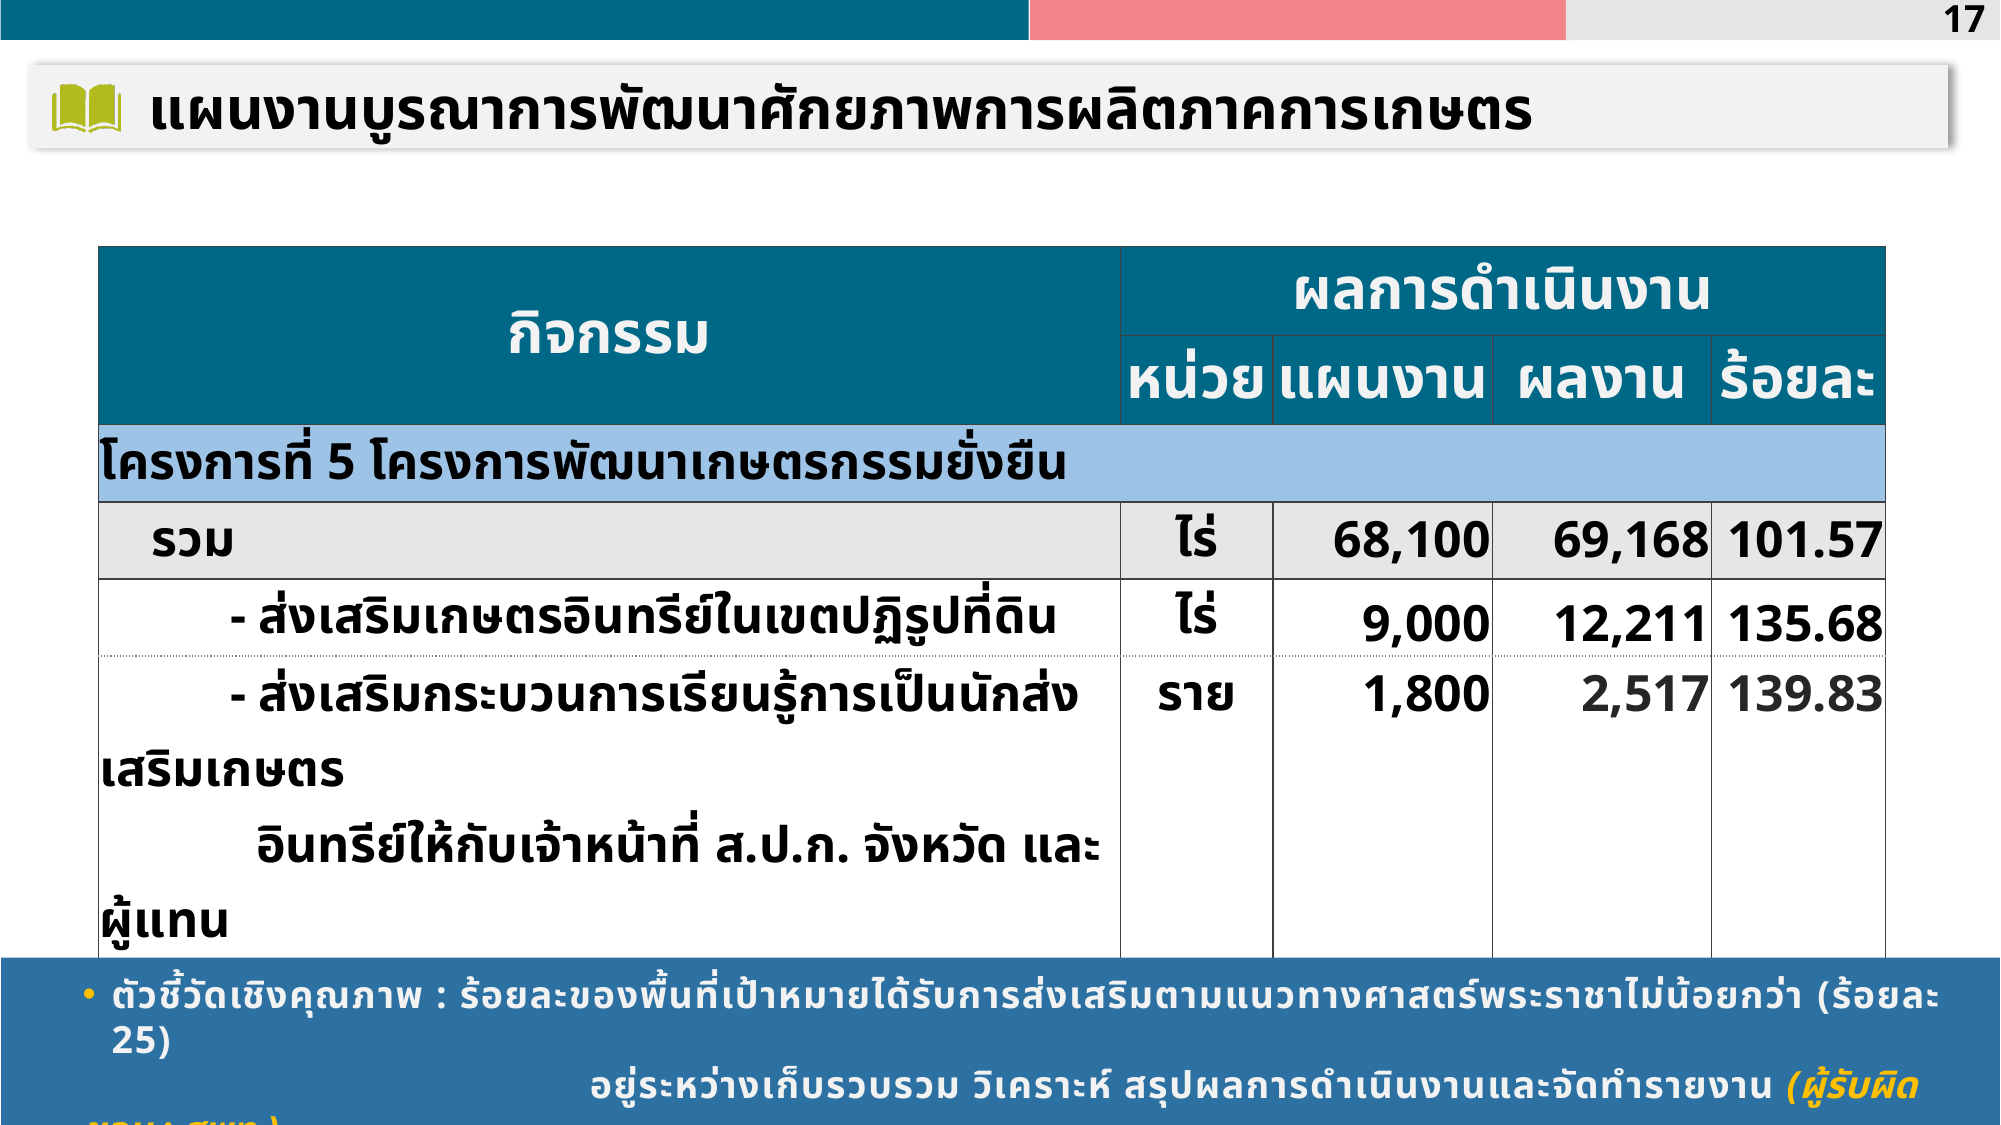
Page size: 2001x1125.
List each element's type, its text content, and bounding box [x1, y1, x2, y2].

table_cell หน่วย [1121, 336, 1272, 424]
table_cell 2,517 [1493, 656, 1711, 956]
table_cell - ส่งเสริมกระบวนการเรียนรู้การเป็นนักส่งเสริมเกษตร อินทรีย์ให้กับเจ้าหน้าที่ ส.ป.ก. จังหวัด และผู้แทน [99, 656, 1120, 956]
table_cell 12,211 [1493, 580, 1711, 656]
table_cell ผลงาน [1493, 336, 1711, 424]
text_box แผนงานบูรณาการพัฒนาศักยภาพการผลิตภาคการเกษตร [26, 64, 1949, 149]
text_box [1029, 0, 1565, 41]
text_box [0, 956, 2000, 1125]
table_header ผลการดำเนินงาน [1121, 247, 1885, 335]
table_cell 9,000 [1274, 580, 1492, 656]
table_cell 135.68 [1712, 580, 1885, 656]
table_cell 68,100 [1274, 503, 1492, 578]
table_cell 1,800 [1274, 656, 1492, 956]
table_cell ราย [1121, 656, 1272, 956]
table_cell ร้อยละ [1712, 336, 1885, 424]
text_box 17 [1565, 0, 2000, 41]
table_cell 69,168 [1493, 503, 1711, 578]
picture [51, 73, 121, 142]
table_cell - ส่งเสริมเกษตรอินทรีย์ในเขตปฏิรูปที่ดิน [99, 580, 1120, 656]
table_cell โครงการที่ 5 โครงการพัฒนาเกษตรกรรมยั่งยืน [99, 425, 1885, 501]
text_box ตัวชี้วัดเชิงคุณภาพ : ร้อยละของพื้นที่เป้าหมายได้รับการส่งเสริมตามแนวทางศาสตร์พระราชาไม่น้อยกว่า (ร้อยละ 25) อยู่ระหว่างเก็บรวบรวม วิเคราะห์ สรุปผลการดำเนินงานและจัดทำรายงาน (ผู้รับผิดชอบ : สพท.) พร้อมรายงาน สงป. ภายใน 30 ก.ย. 62 [68, 963, 2000, 1125]
table_cell ไร่ [1121, 503, 1272, 578]
table_cell แผนงาน [1274, 336, 1492, 424]
table_cell รวม [99, 503, 1120, 578]
table_cell 139.83 [1712, 656, 1885, 956]
table_cell 101.57 [1712, 503, 1885, 578]
table_cell ไร่ [1121, 580, 1272, 656]
text_box [0, 0, 1029, 41]
table_header กิจกรรม [99, 247, 1120, 424]
